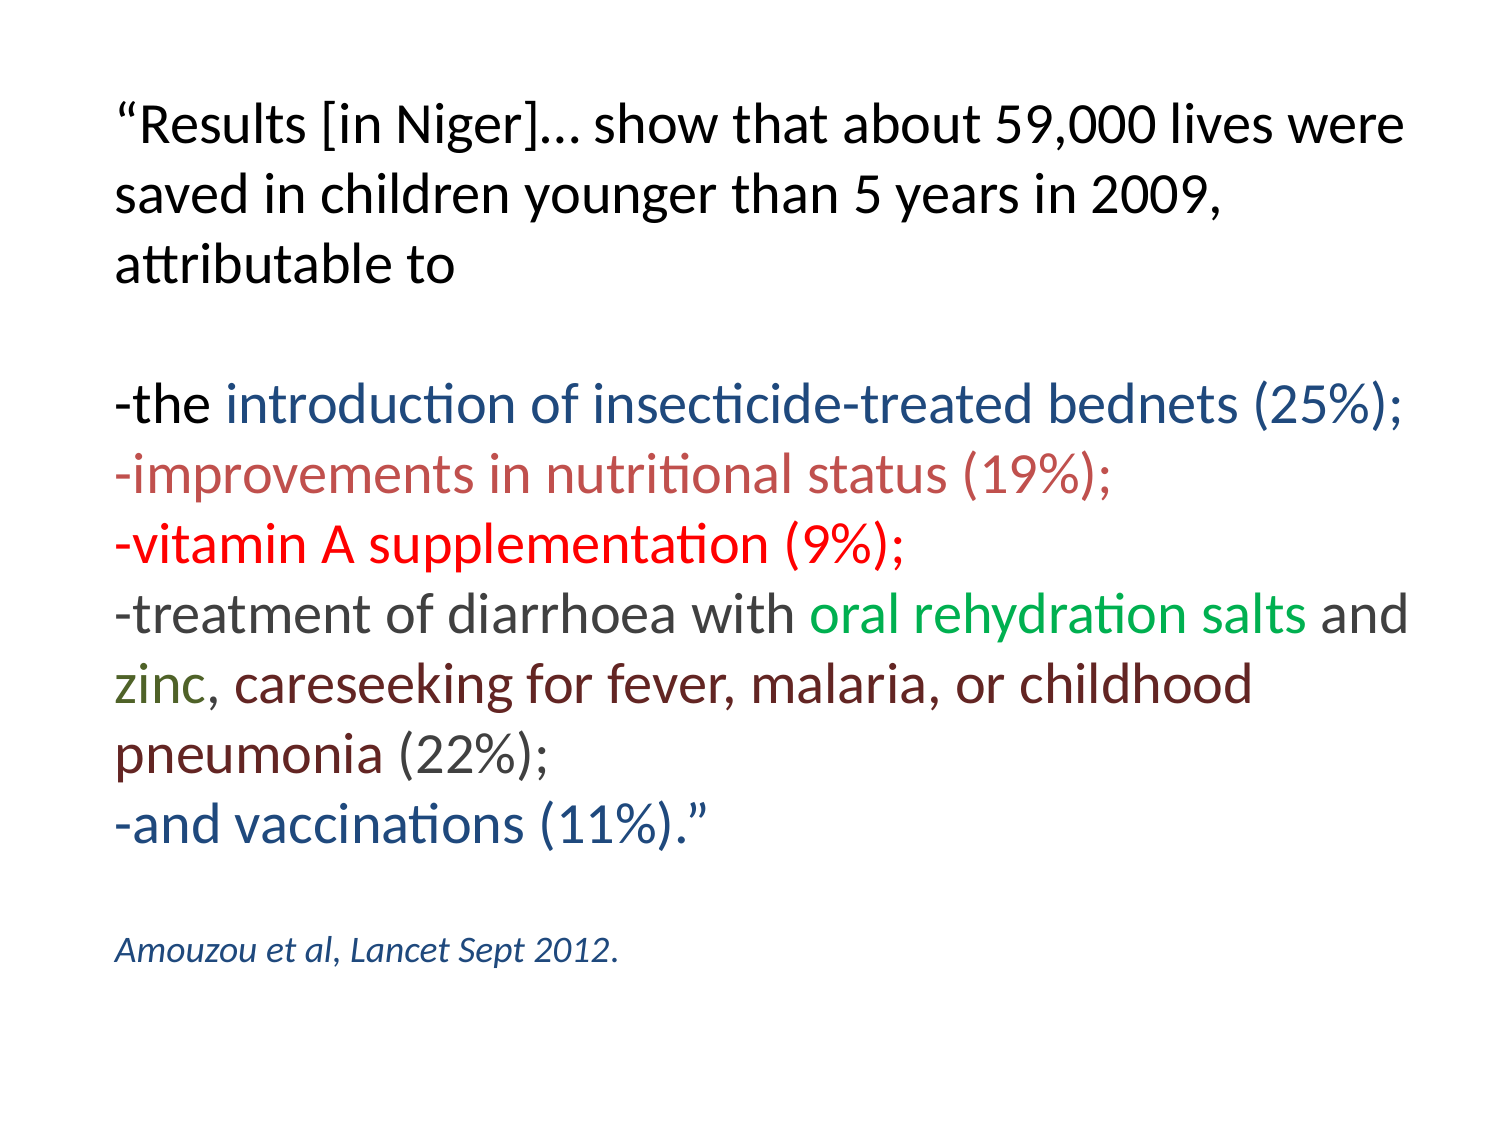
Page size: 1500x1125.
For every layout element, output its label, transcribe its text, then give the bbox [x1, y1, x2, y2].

text_box “Results [in Niger]… show that about 59,000 lives were saved in children younger than 5 years in 2009, attributable to -the introduction of insecticide-treated bednets (25%); -improvements in nutritional status (19%); -vitamin A supplementation (9%); -treatment of diarrhoea with oral rehydration salts and zinc, careseeking for fever, malaria, or childhood pneumonia (22%); -and vaccinations (11%).” Amouzou et al, Lancet Sept 2012. [100, 78, 1436, 978]
